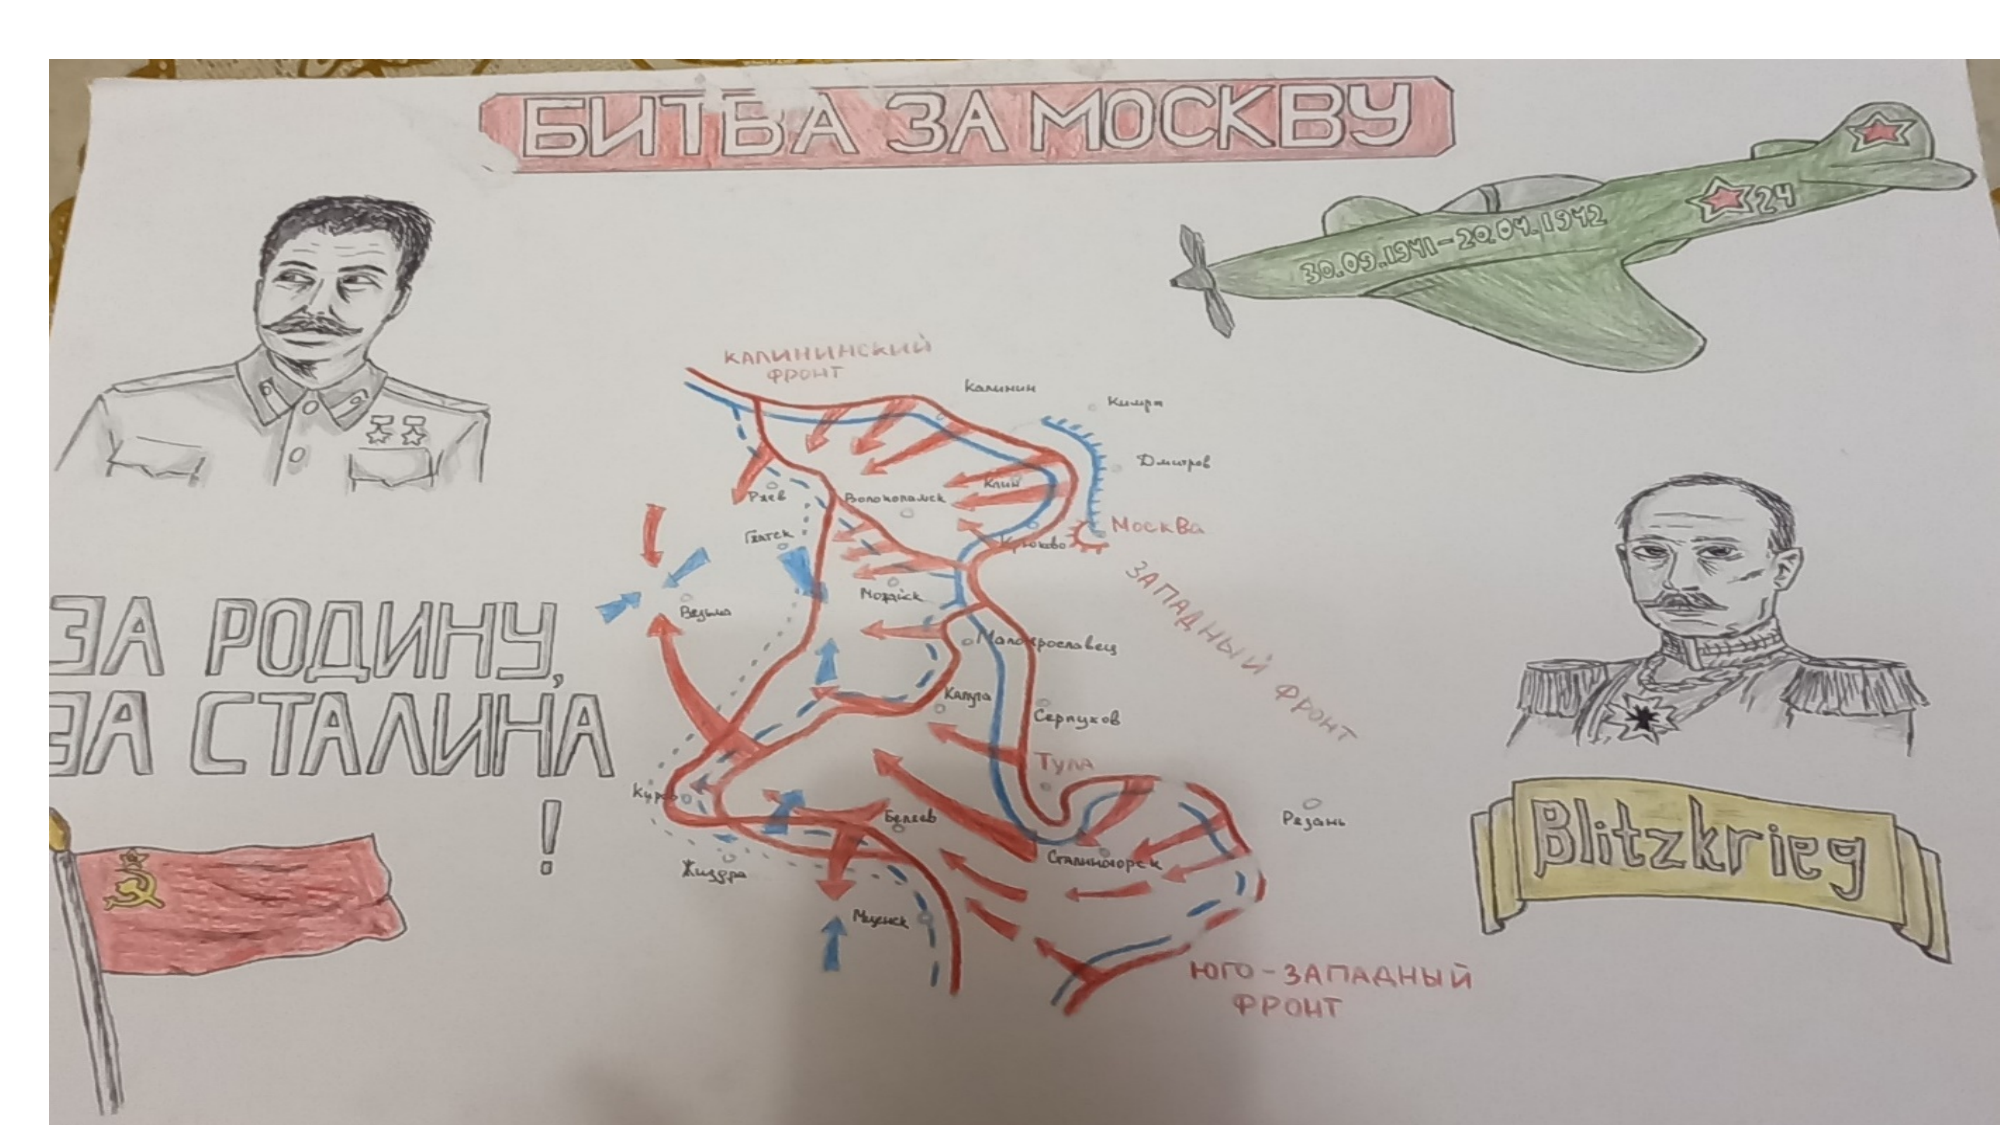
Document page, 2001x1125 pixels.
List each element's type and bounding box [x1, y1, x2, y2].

list [49, 59, 2000, 1125]
